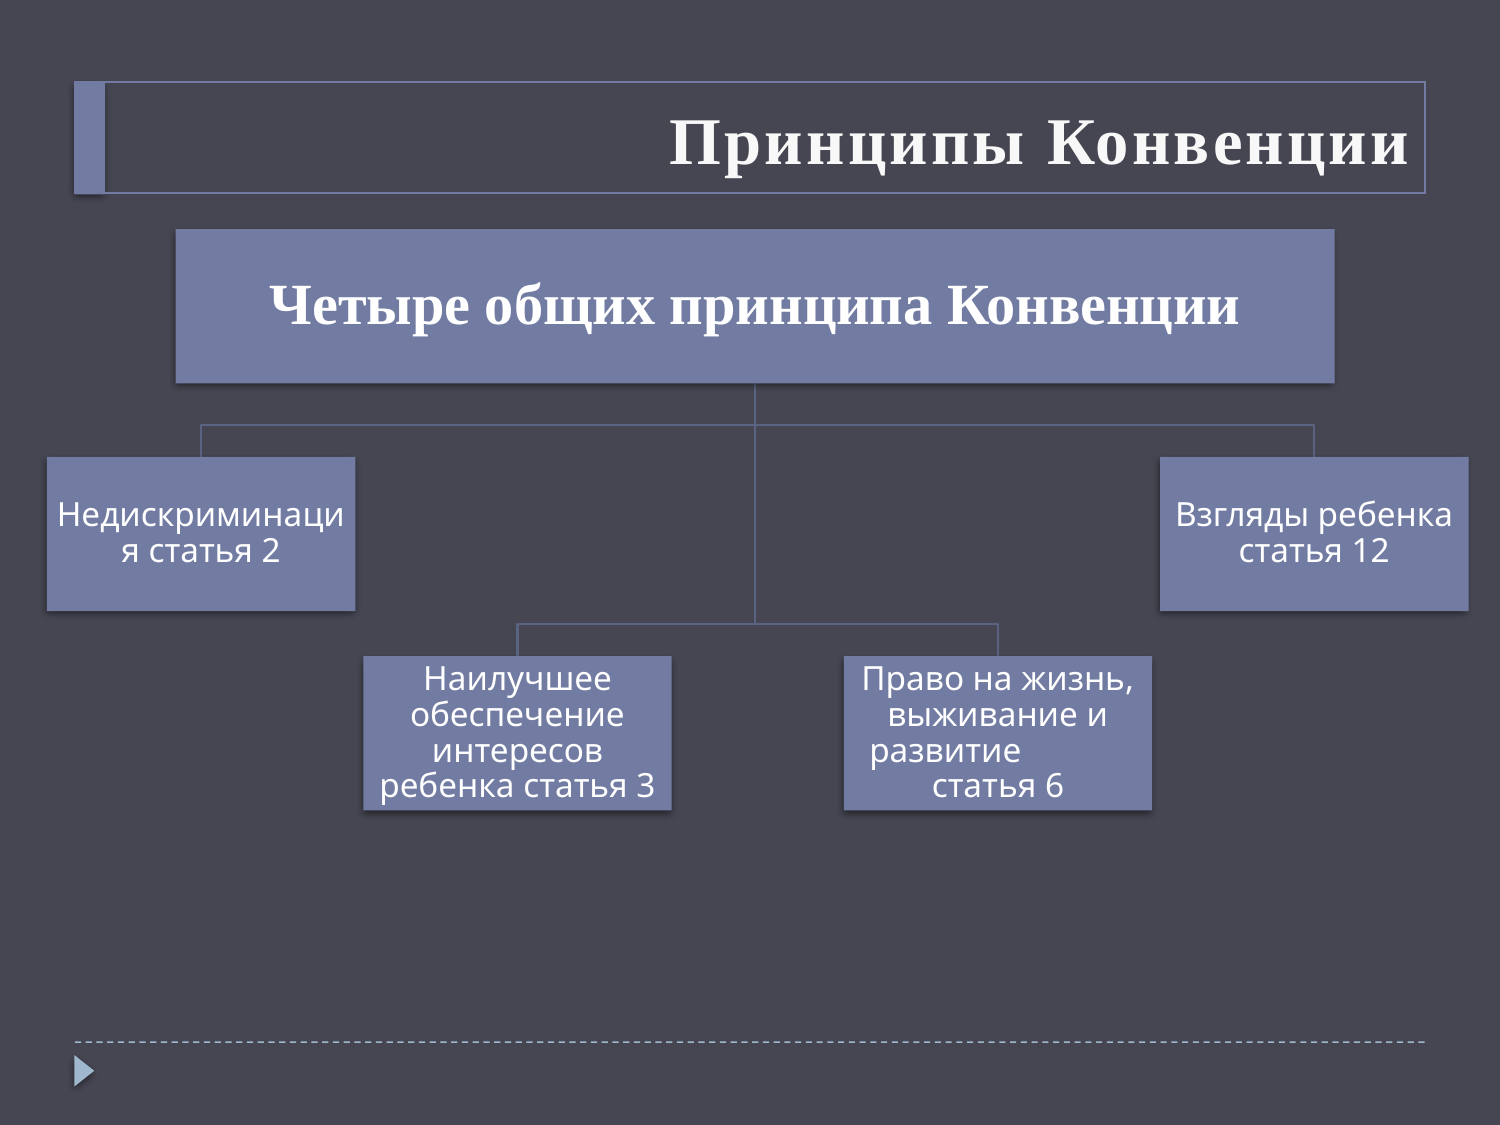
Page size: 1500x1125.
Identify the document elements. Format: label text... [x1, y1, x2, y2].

title Принципы Конвенции [74, 81, 1426, 194]
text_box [46, 228, 1477, 897]
